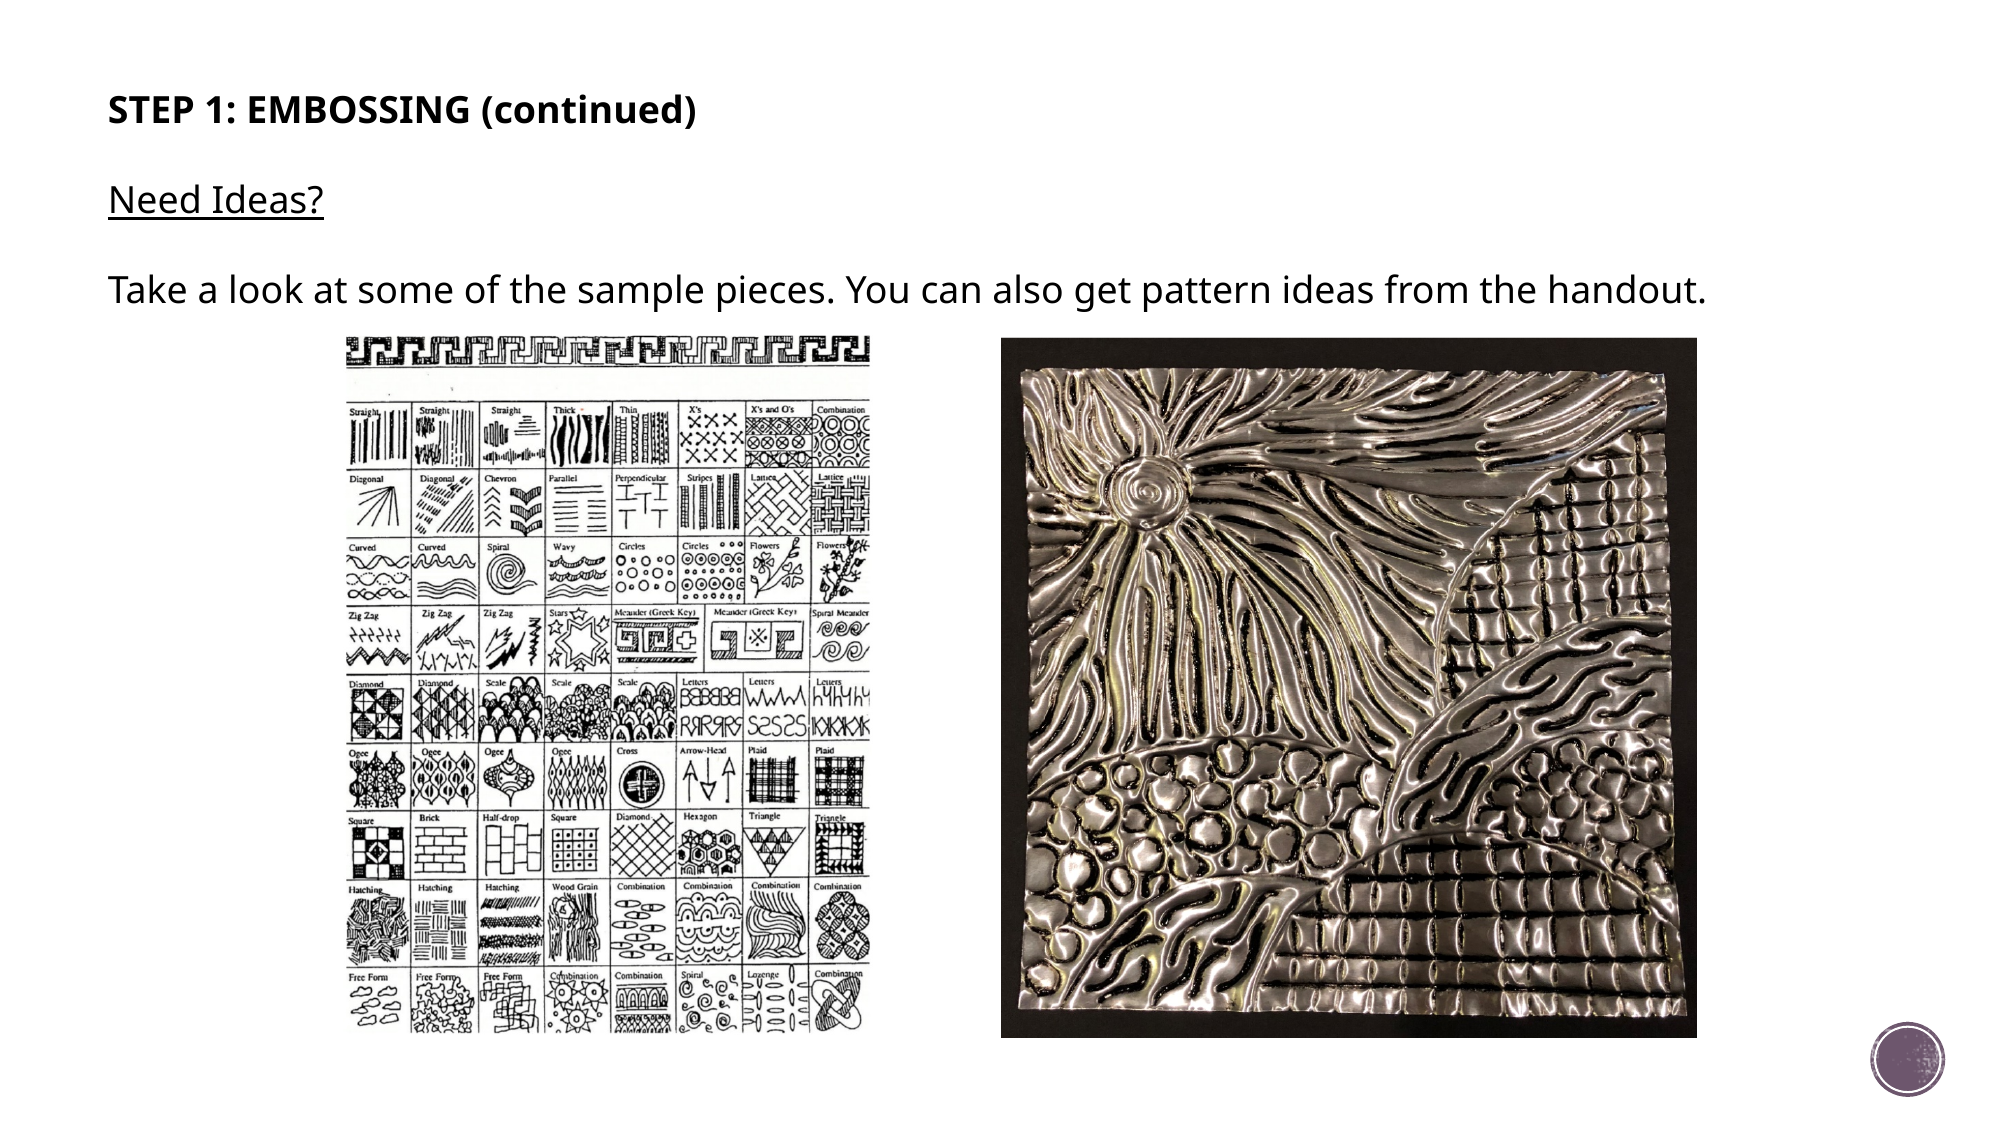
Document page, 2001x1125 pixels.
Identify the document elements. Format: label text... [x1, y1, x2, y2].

picture [310, 318, 894, 1047]
picture [1001, 338, 1697, 1037]
text_box STEP 1: EMBOSSING (continued) Need Ideas? Take a look at some of the sample pieces. You can also get pattern ideas from the handout. [93, 78, 1921, 364]
